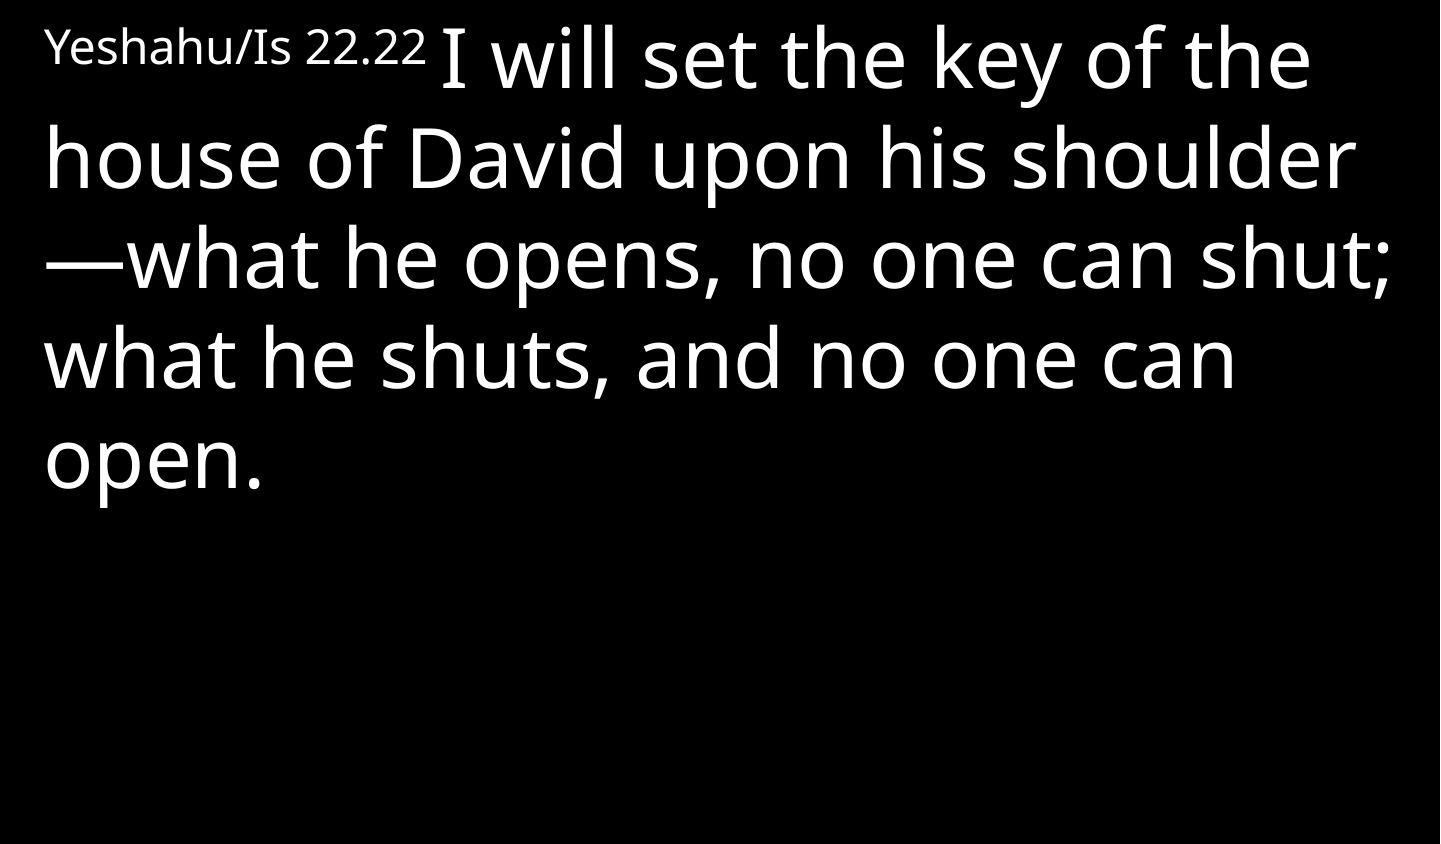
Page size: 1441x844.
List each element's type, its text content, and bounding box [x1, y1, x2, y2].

subtitle Yeshahu/Is 22.22 I will set the key of the house of David upon his shoulder—what he opens, no one can shut; what he shuts, and no one can open. [32, 0, 1408, 844]
